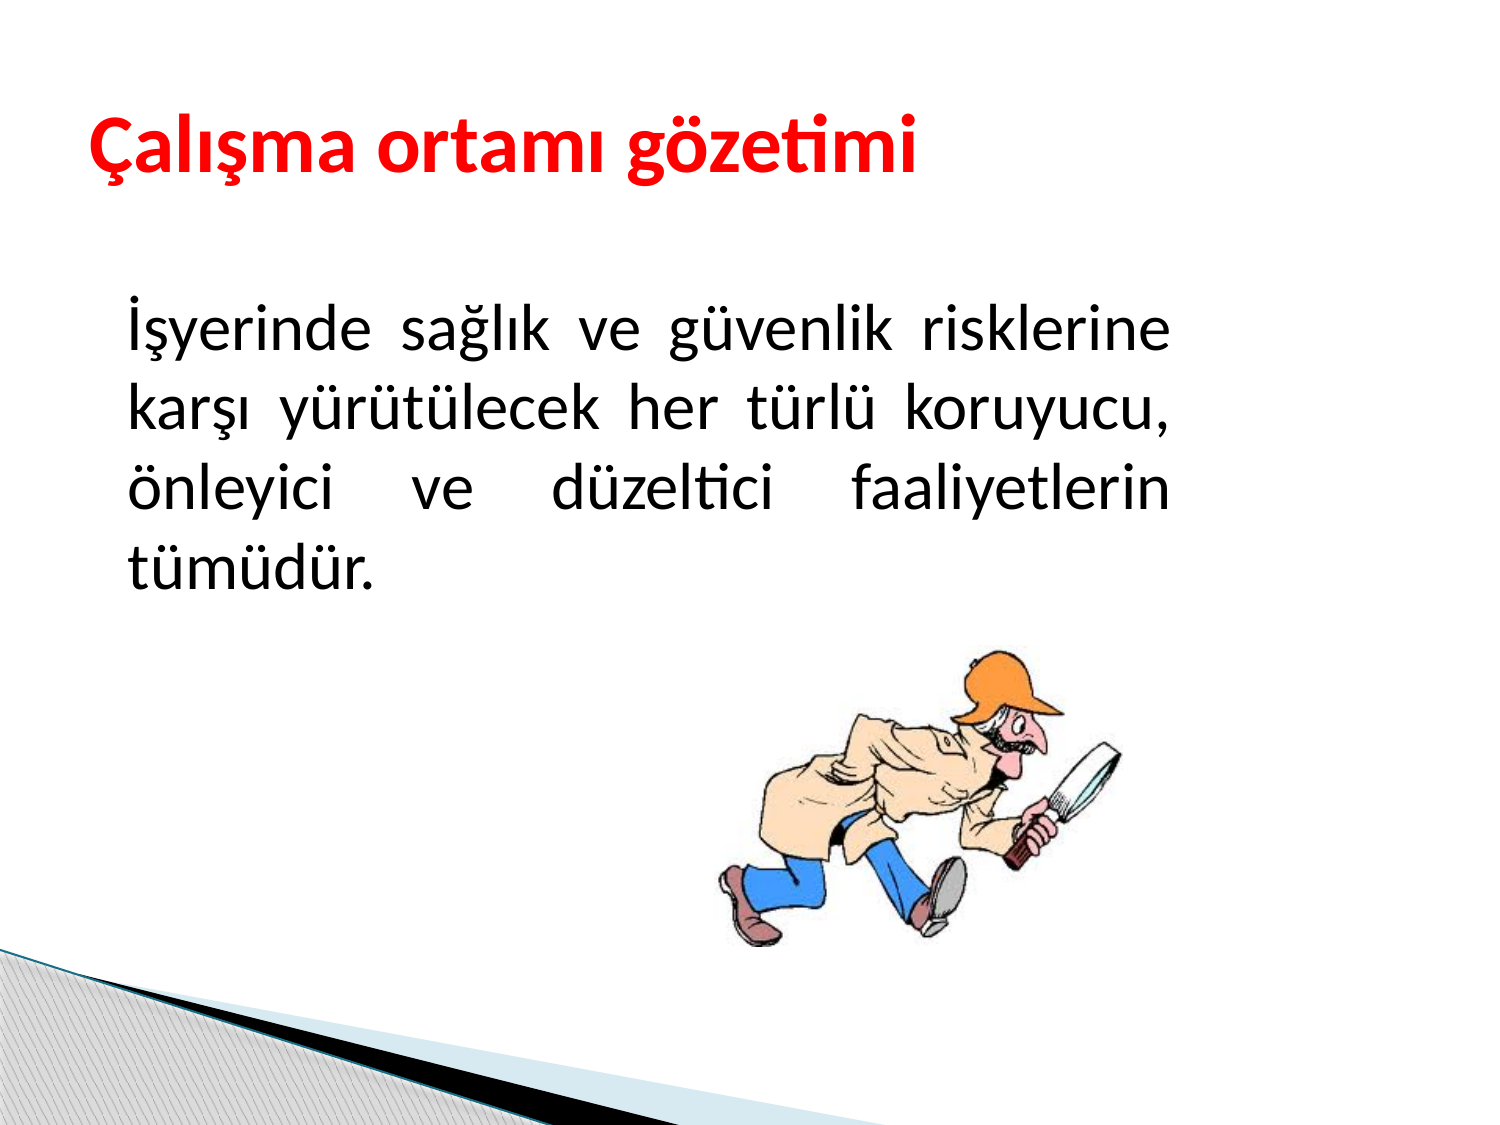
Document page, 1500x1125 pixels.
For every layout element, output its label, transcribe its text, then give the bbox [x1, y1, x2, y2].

list İşyerinde sağlık ve güvenlik risklerine karşı yürütülecek her türlü koruyucu, önleyici ve düzeltici faaliyetlerin tümüdür. [53, 187, 1188, 672]
title Çalışma ortamı gözetimi [75, 45, 1425, 233]
picture [714, 644, 1123, 947]
